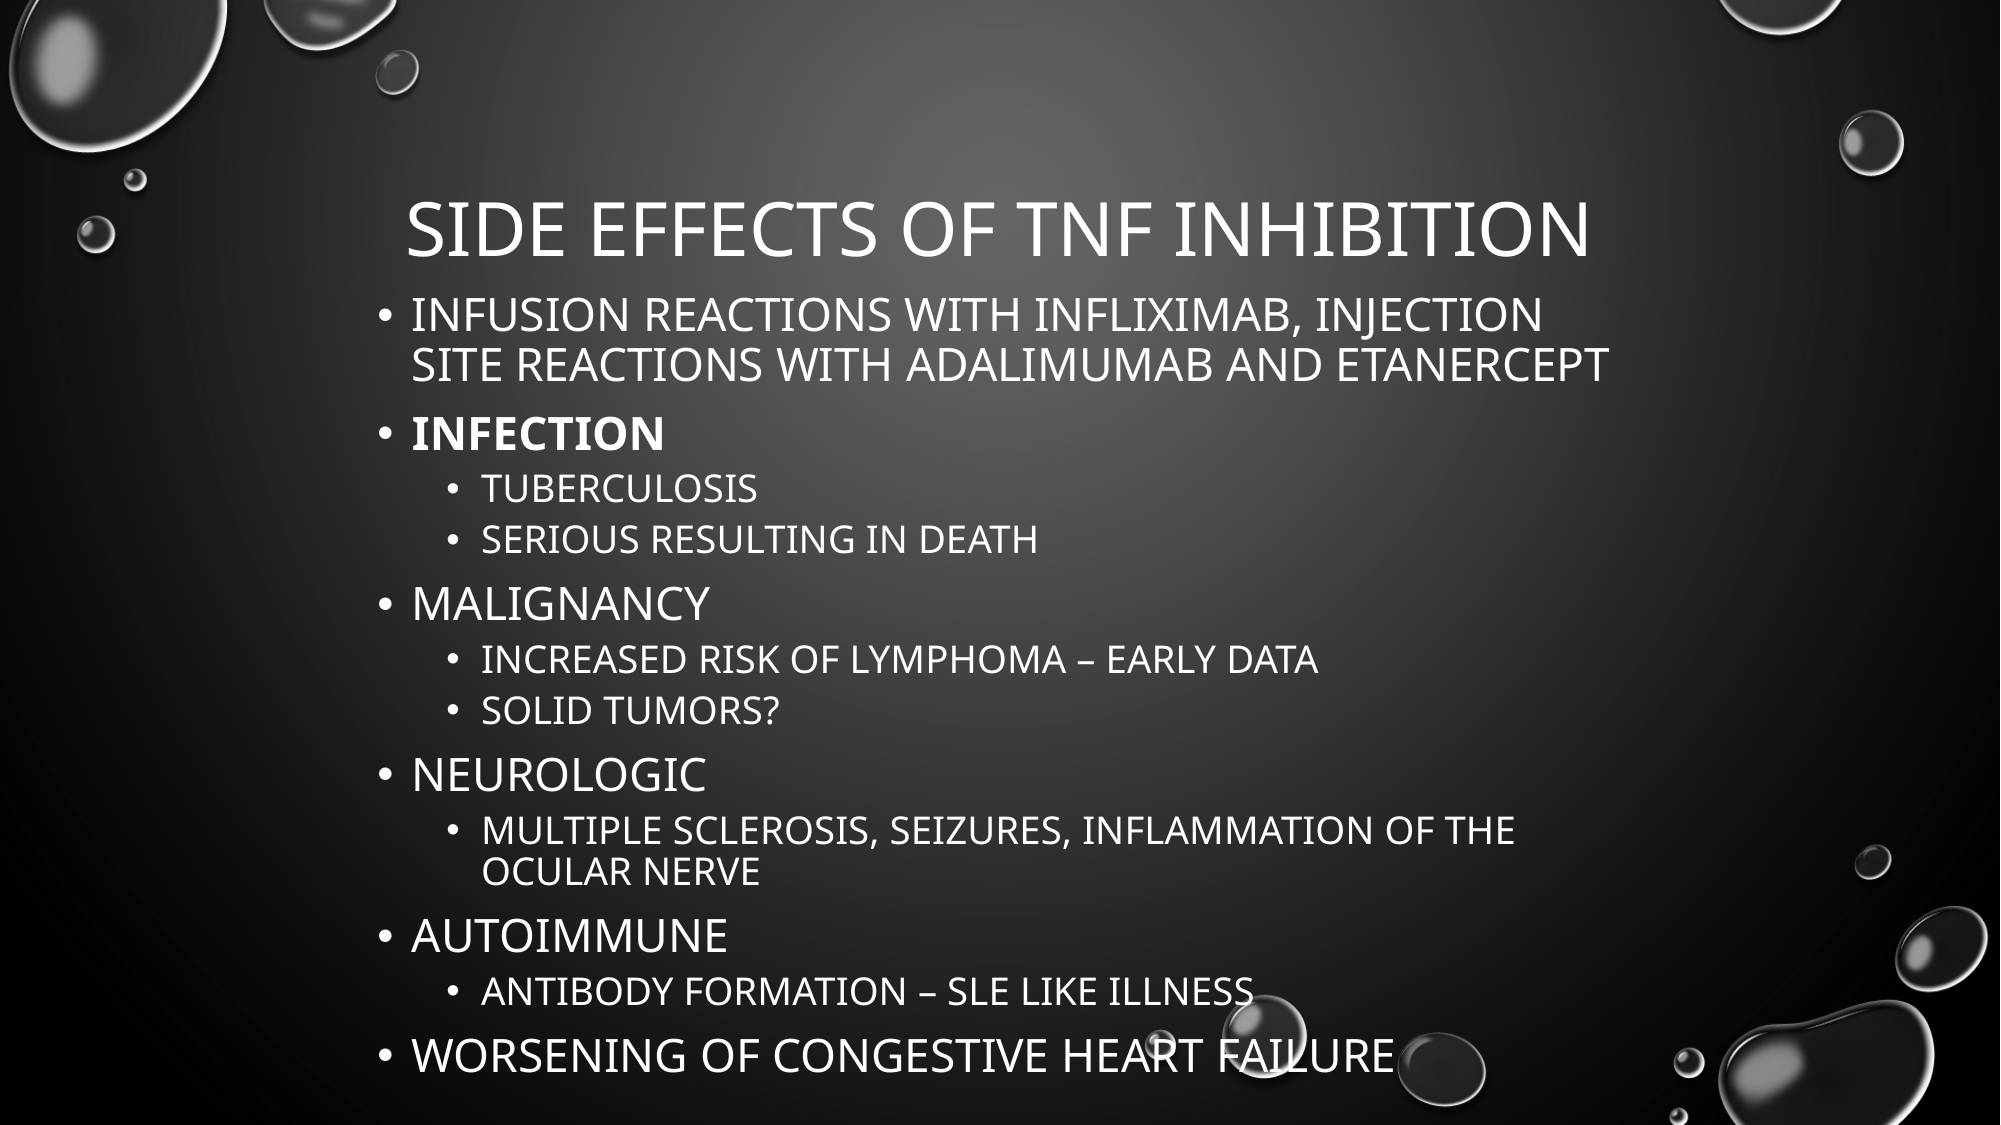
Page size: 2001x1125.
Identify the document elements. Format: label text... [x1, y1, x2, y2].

picture [0, 0, 2000, 1125]
list Infusion Reactions with Infliximab, Injection Site Reactions with Adalimumab and Etanercept Infection Tuberculosis Serious resulting in death Malignancy Increased risk of lymphoma – early data Solid tumors? Neurologic Multiple Sclerosis, seizures, inflammation of the ocular nerve Autoimmune Antibody formation – SLE like illness Worsening of Congestive Heart Failure [362, 284, 1638, 1125]
title Side Effects of TNF Inhibition [149, 101, 1851, 364]
